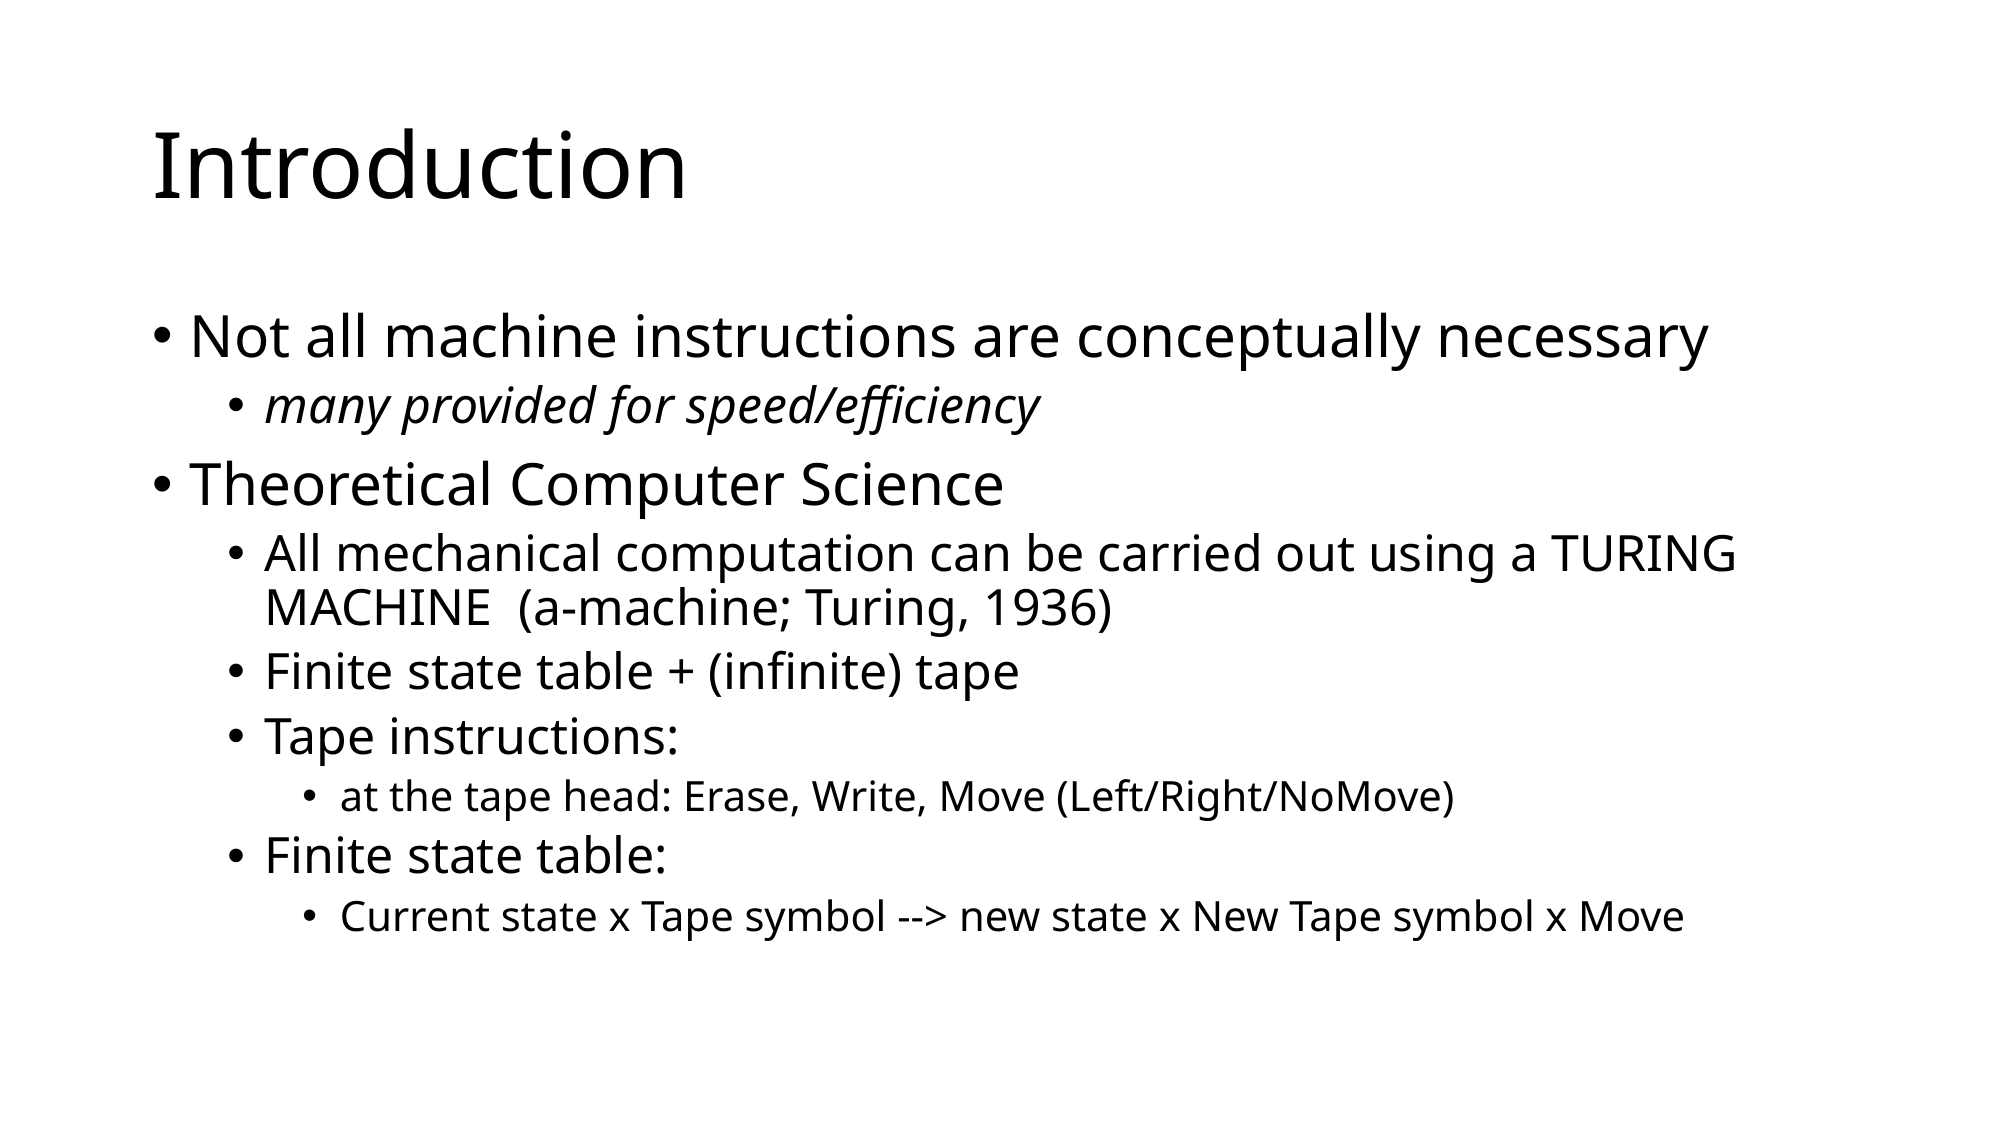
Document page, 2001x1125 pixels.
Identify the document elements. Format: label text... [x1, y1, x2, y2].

title Introduction [137, 59, 1863, 278]
list Not all machine instructions are conceptually necessary many provided for speed/efficiency Theoretical Computer Science All mechanical computation can be carried out using a TURING MACHINE (a-machine; Turing, 1936) Finite state table + (infinite) tape Tape instructions: at the tape head: Erase, Write, Move (Left/Right/NoMove) Finite state table: Current state x Tape symbol --> new state x New Tape symbol x Move [137, 299, 1863, 1014]
